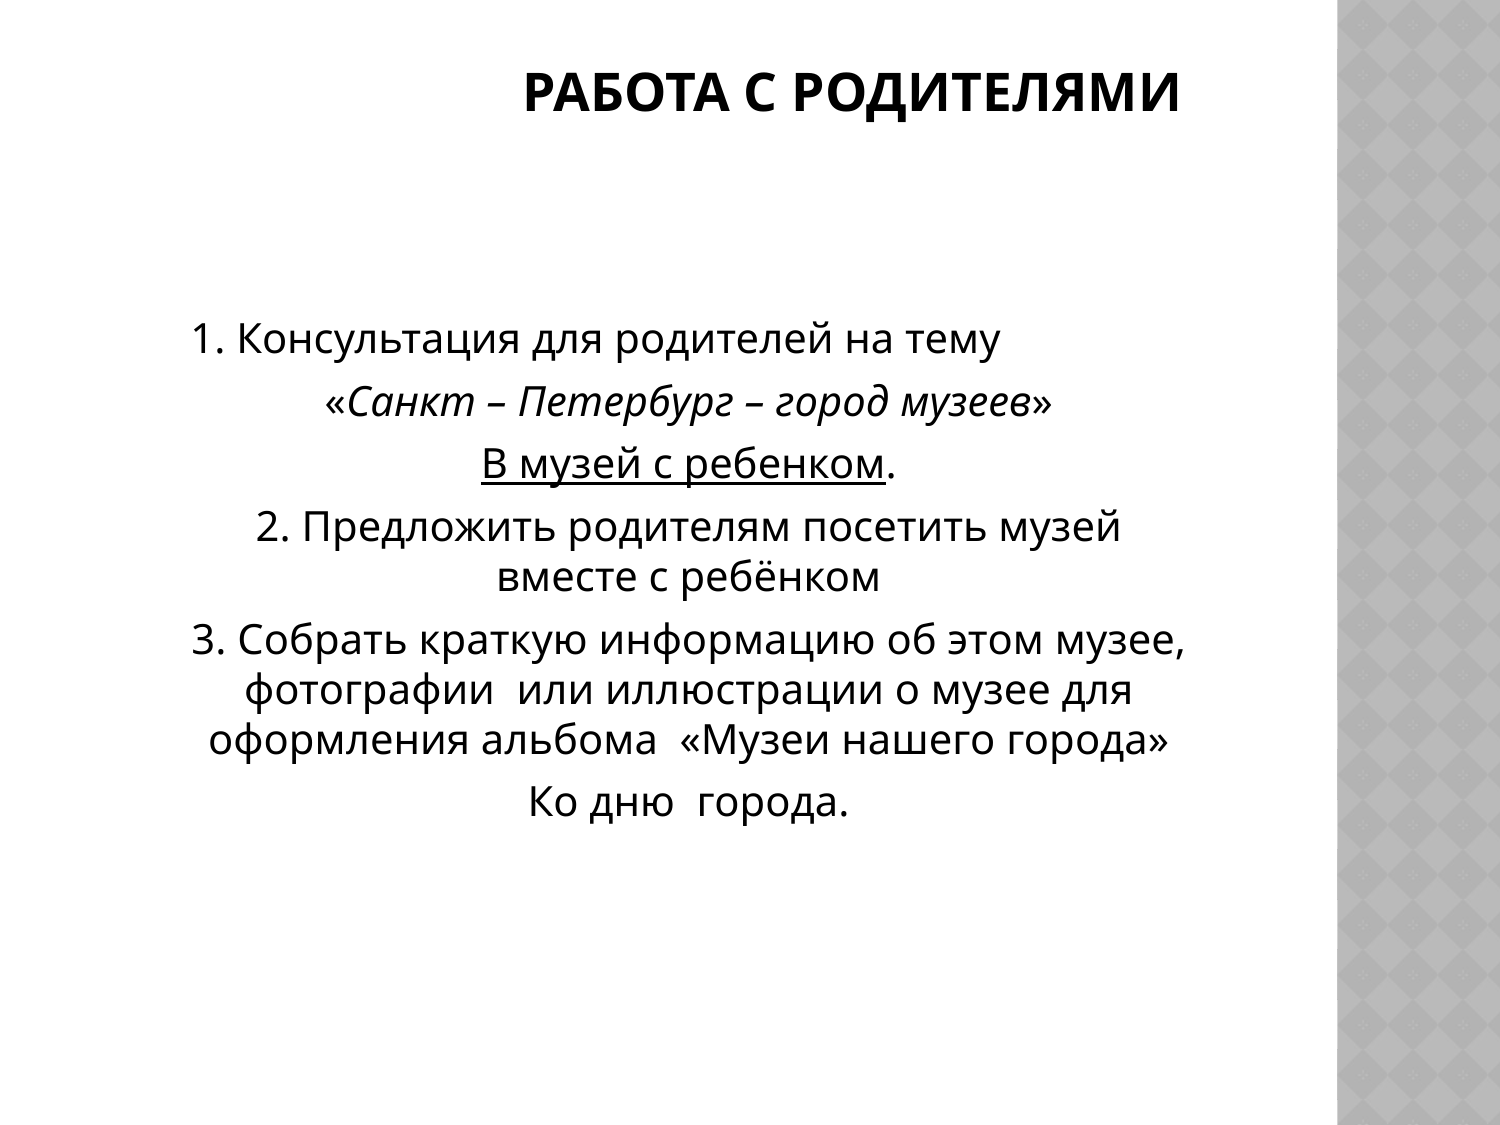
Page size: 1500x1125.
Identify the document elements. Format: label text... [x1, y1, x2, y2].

list 1. Консультация для родителей на тему «Санкт – Петербург – город музеев» В музей с ребенком. 2. Предложить родителям посетить музей вместе с ребёнком 3. Собрать краткую информацию об этом музее, фотографии или иллюстрации о музее для оформления альбома «Музеи нашего города» Ко дню города. [175, 304, 1202, 844]
title Работа с родителями [164, 58, 1191, 188]
